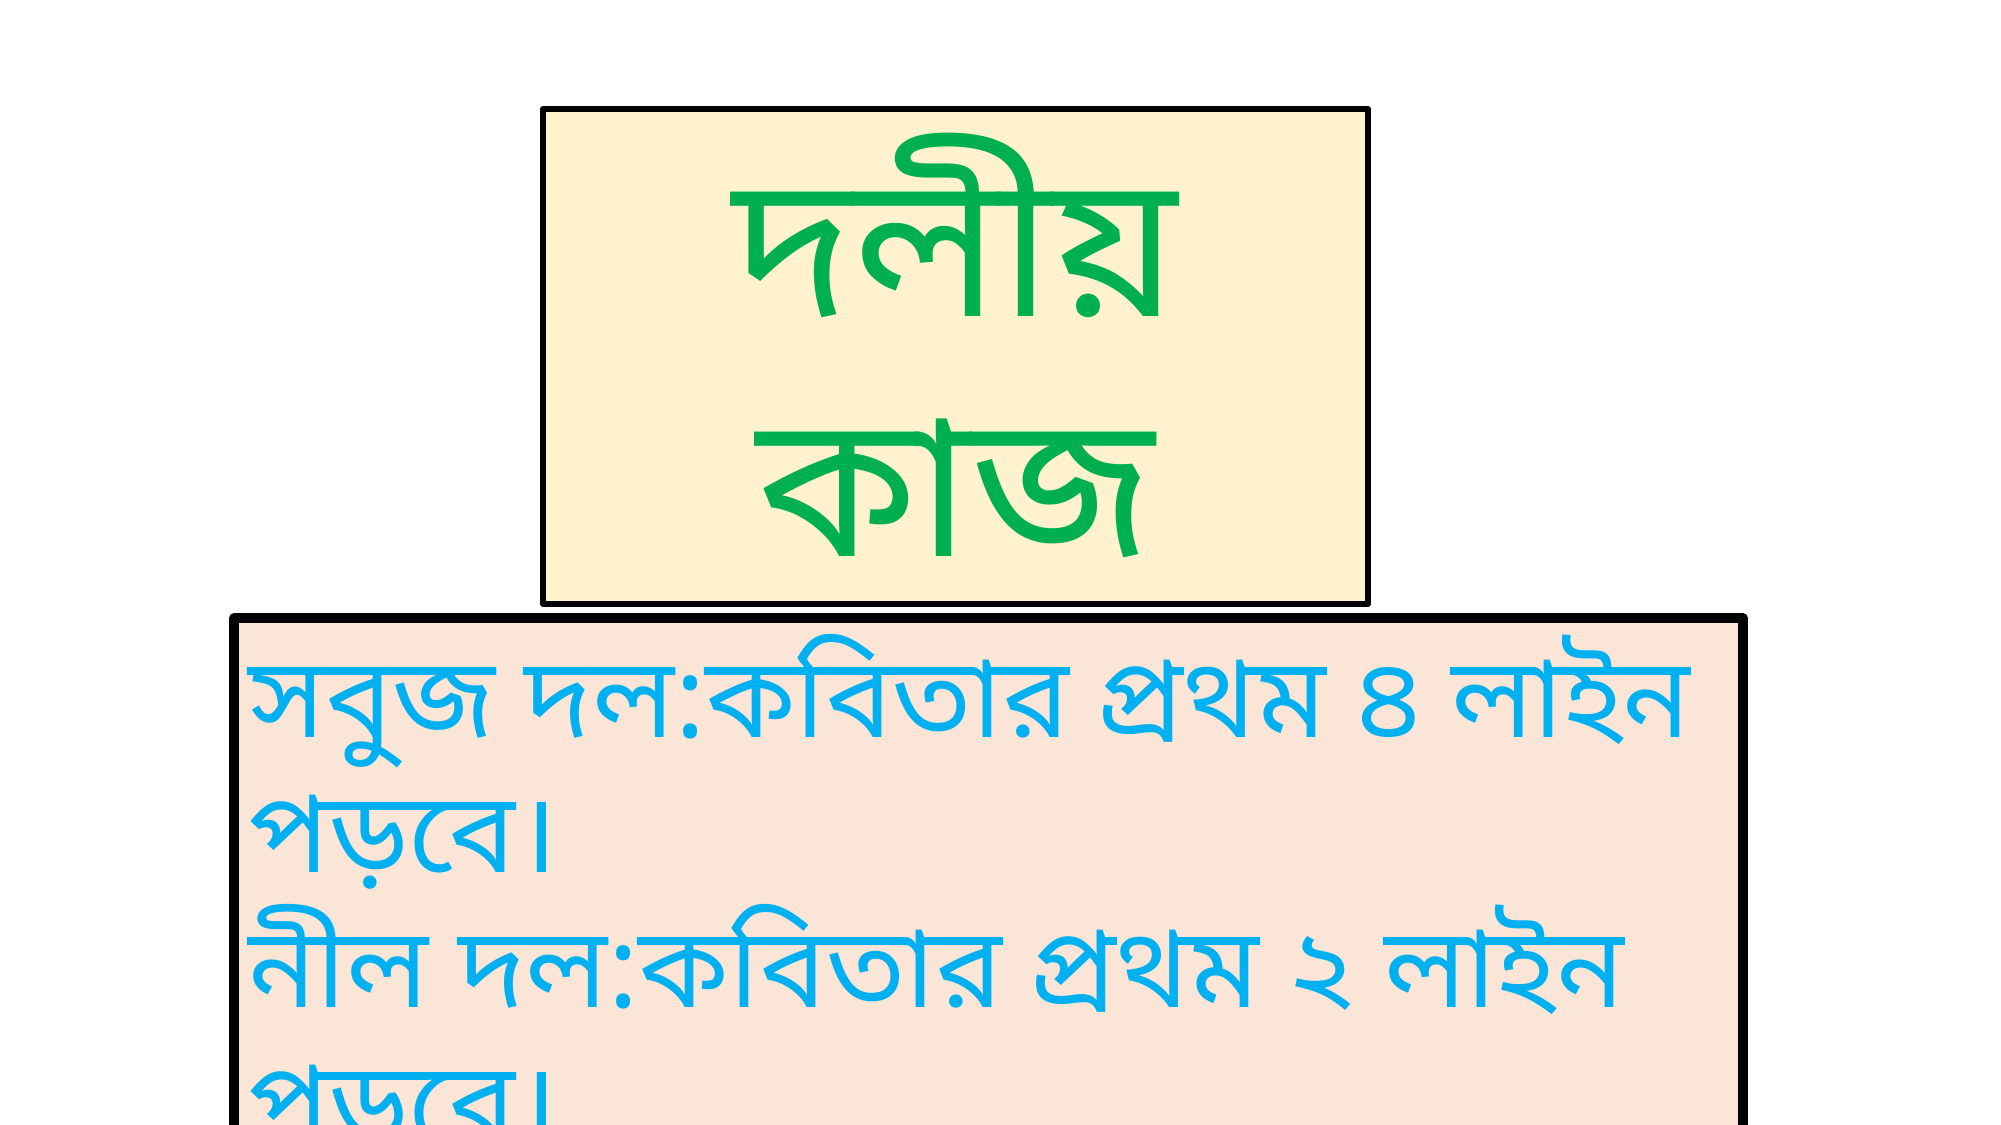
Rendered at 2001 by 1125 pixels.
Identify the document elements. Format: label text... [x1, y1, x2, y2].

text_box সবুজ দল:কবিতার প্রথম ৪ লাইন পড়বে। নীল দল:কবিতার প্রথম ২ লাইন পড়বে। [234, 618, 1744, 1125]
text_box দলীয় কাজ [543, 109, 1369, 604]
